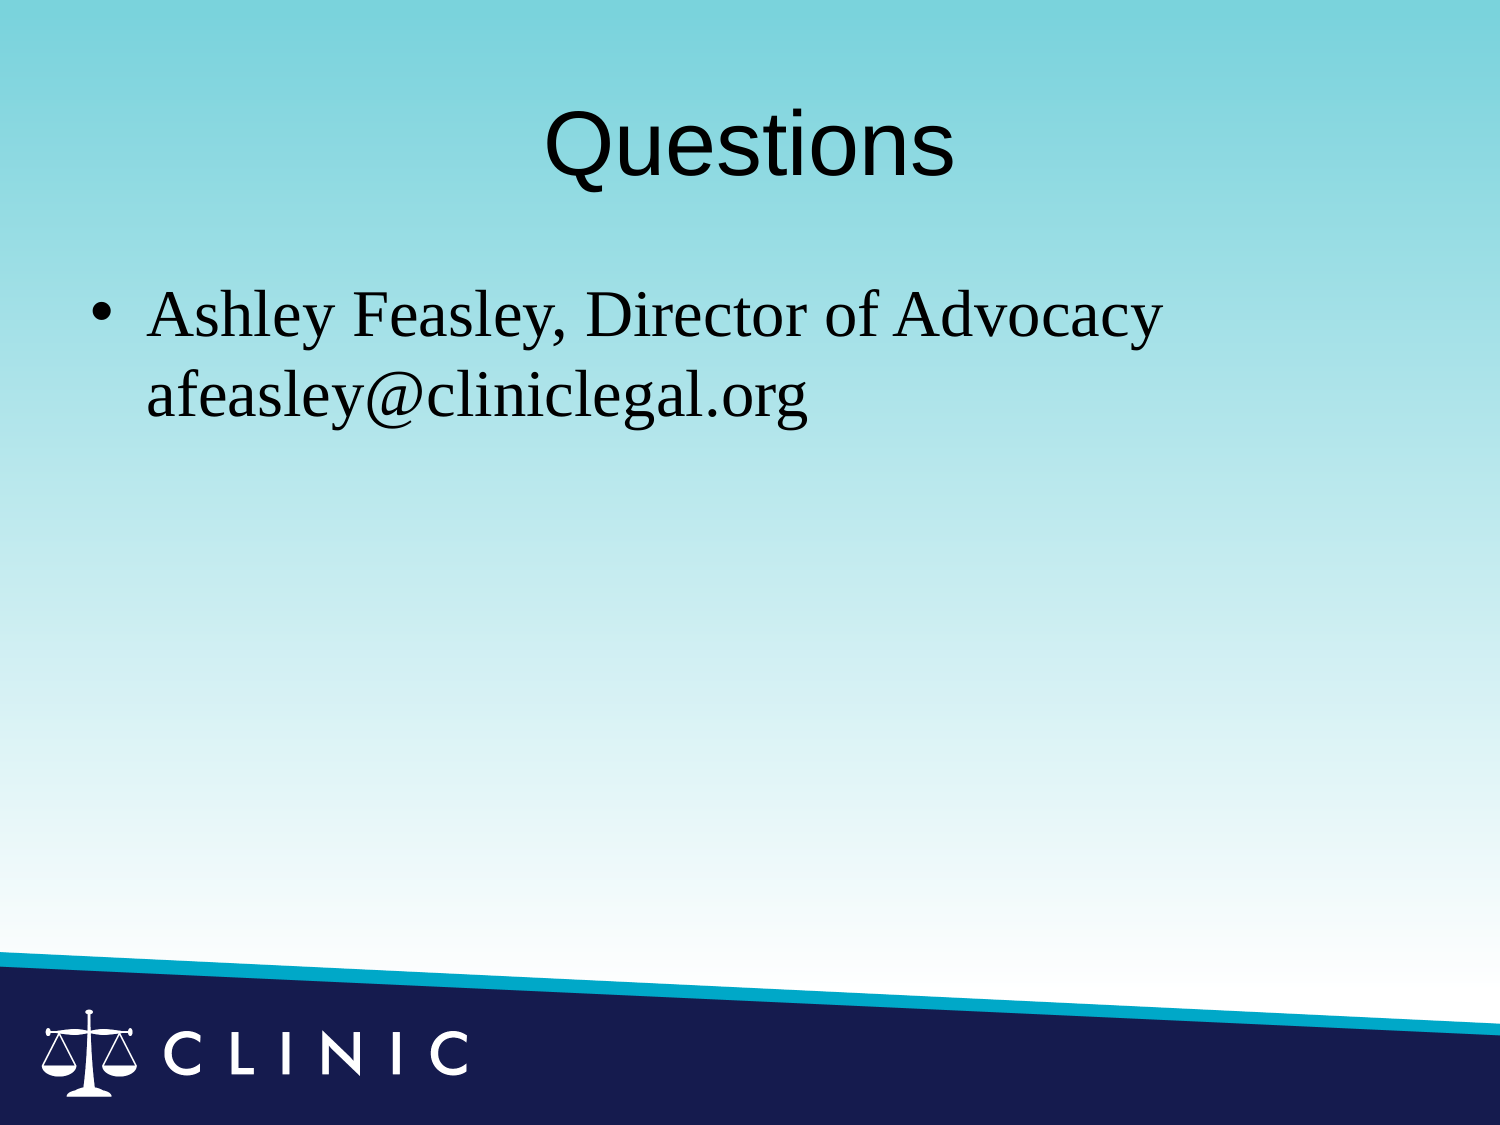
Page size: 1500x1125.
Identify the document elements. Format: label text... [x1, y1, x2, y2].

list Ashley Feasley, Director of Advocacy afeasley@cliniclegal.org [75, 262, 1425, 950]
picture [0, 0, 1500, 1125]
title Questions [75, 45, 1425, 233]
